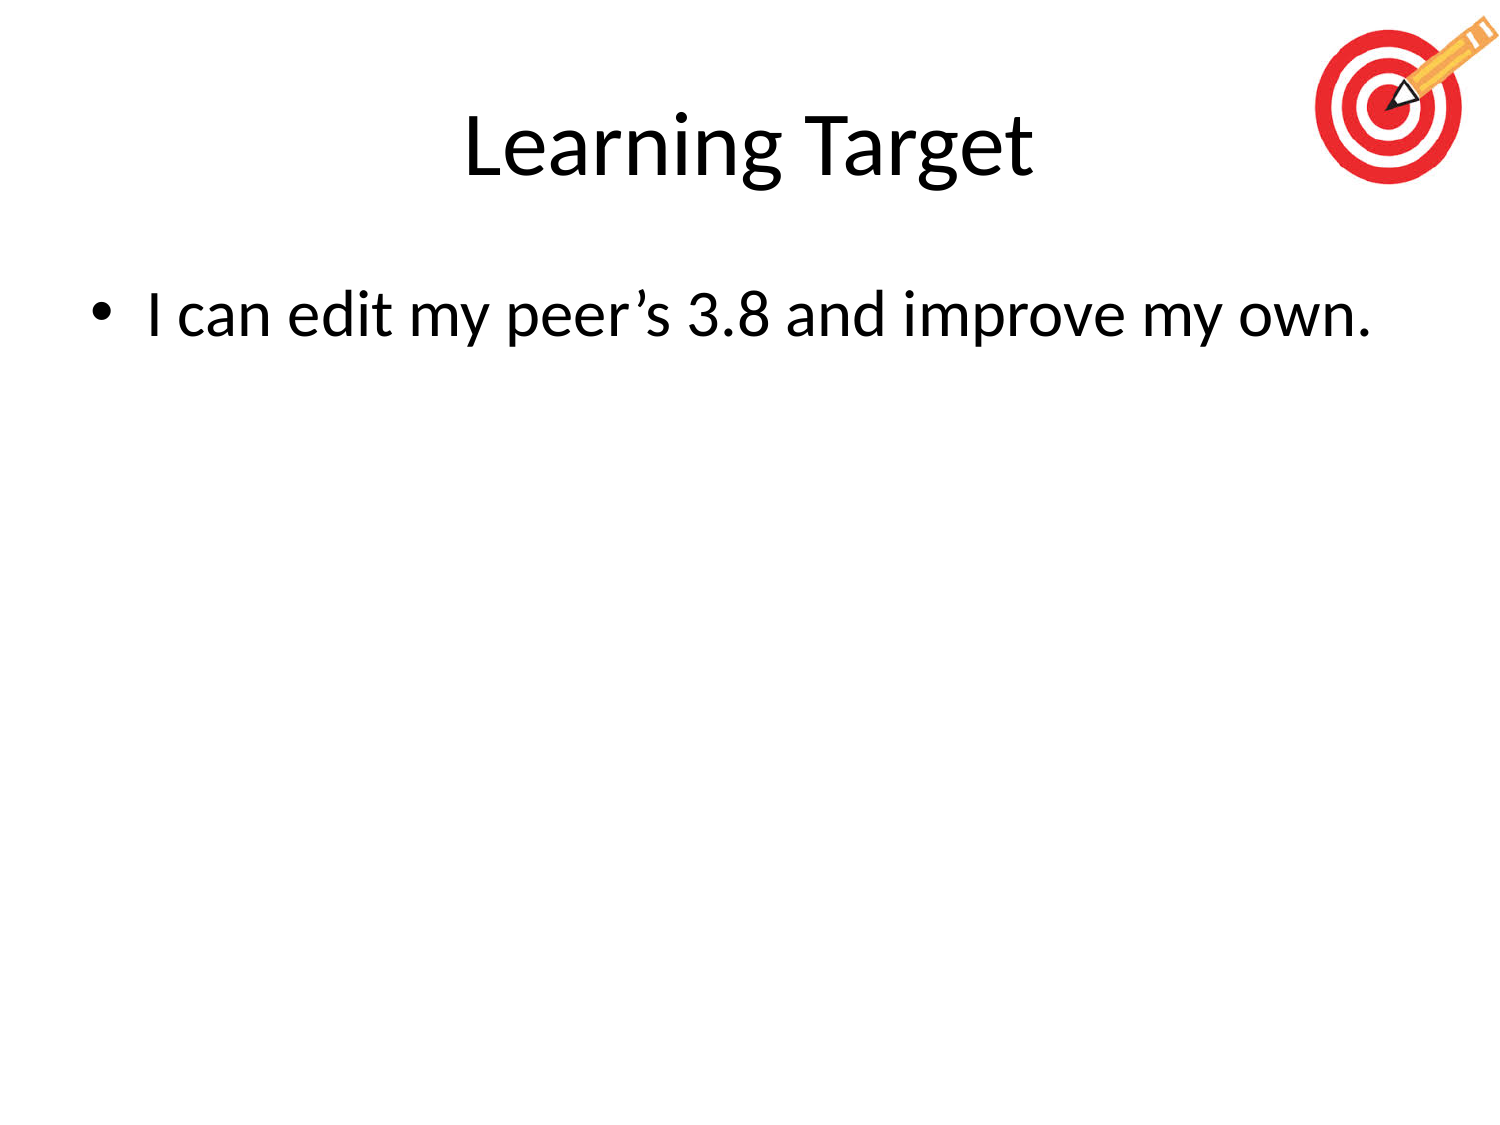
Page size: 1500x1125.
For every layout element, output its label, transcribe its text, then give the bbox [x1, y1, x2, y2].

title Learning Target [75, 45, 1425, 233]
picture [1313, 0, 1500, 196]
list I can edit my peer’s 3.8 and improve my own. [75, 262, 1425, 1005]
